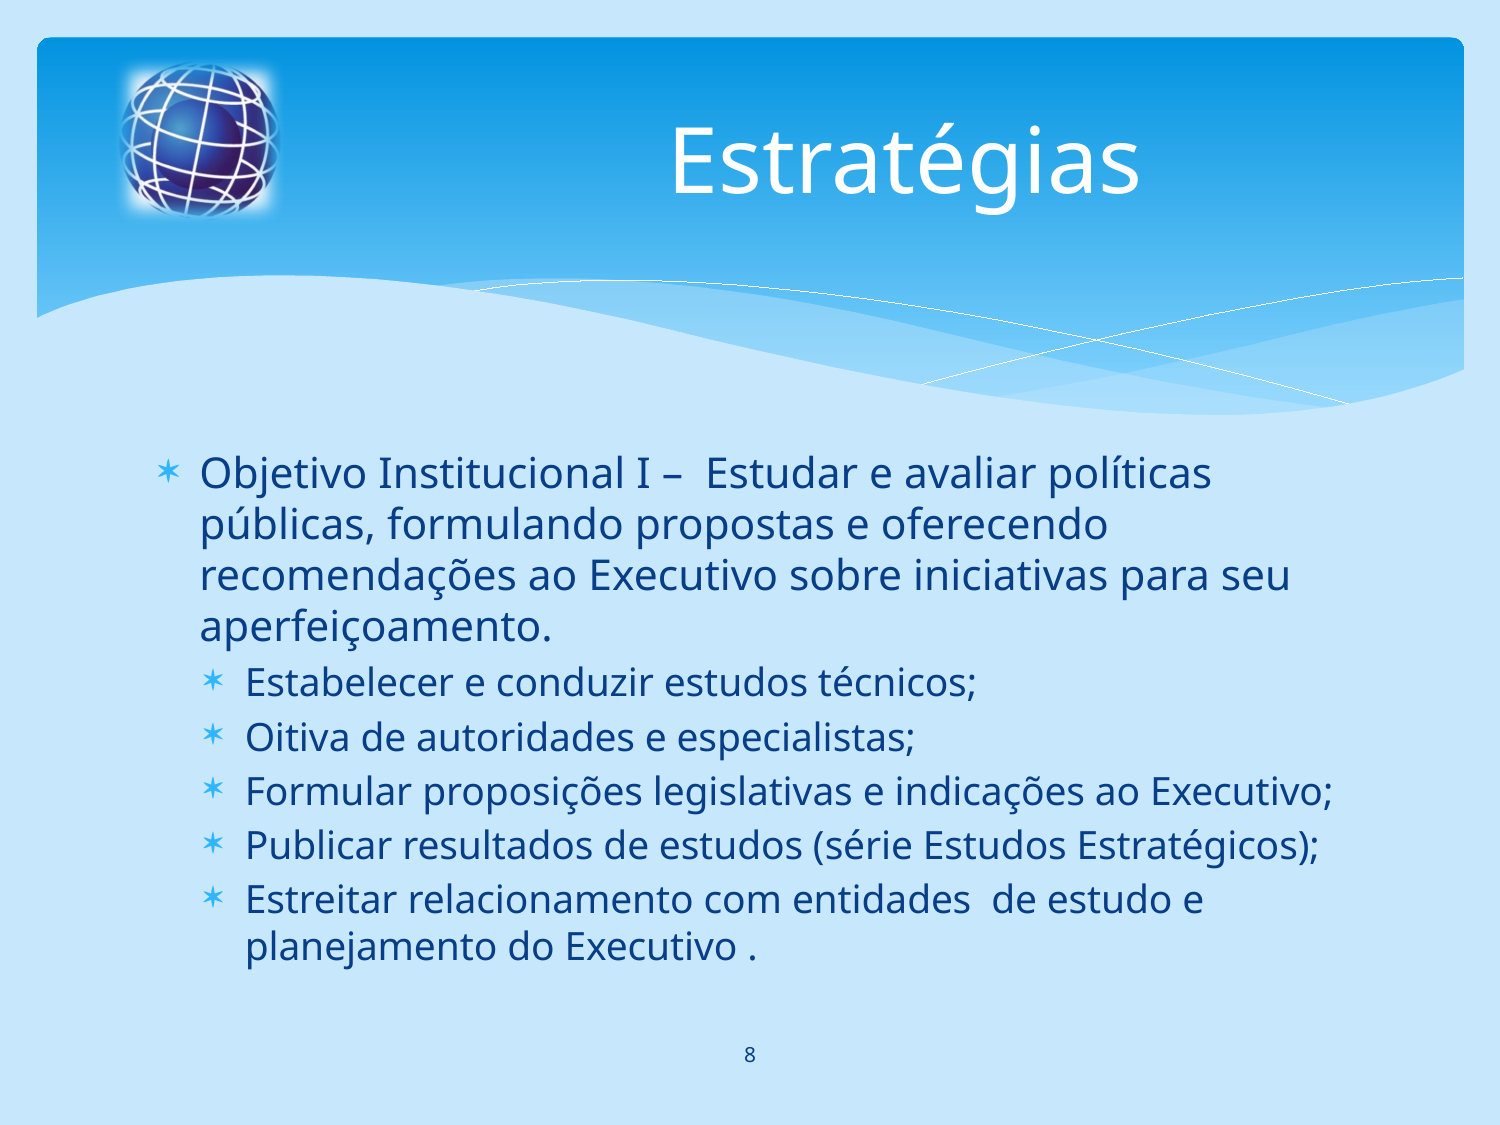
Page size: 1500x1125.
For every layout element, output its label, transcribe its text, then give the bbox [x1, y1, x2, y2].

picture [115, 61, 284, 205]
list Objetivo Institucional I – Estudar e avaliar políticas públicas, formulando propostas e oferecendo recomendações ao Executivo sobre iniciativas para seu aperfeiçoamento. Estabelecer e conduzir estudos técnicos; Oitiva de autoridades e especialistas; Formular proposições legislativas e indicações ao Executivo; Publicar resultados de estudos (série Estudos Estratégicos); Estreitar relacionamento com entidades de estudo e planejamento do Executivo . [143, 438, 1359, 1005]
slide_number 8 [654, 1025, 846, 1086]
title Estratégias [383, 54, 1427, 261]
